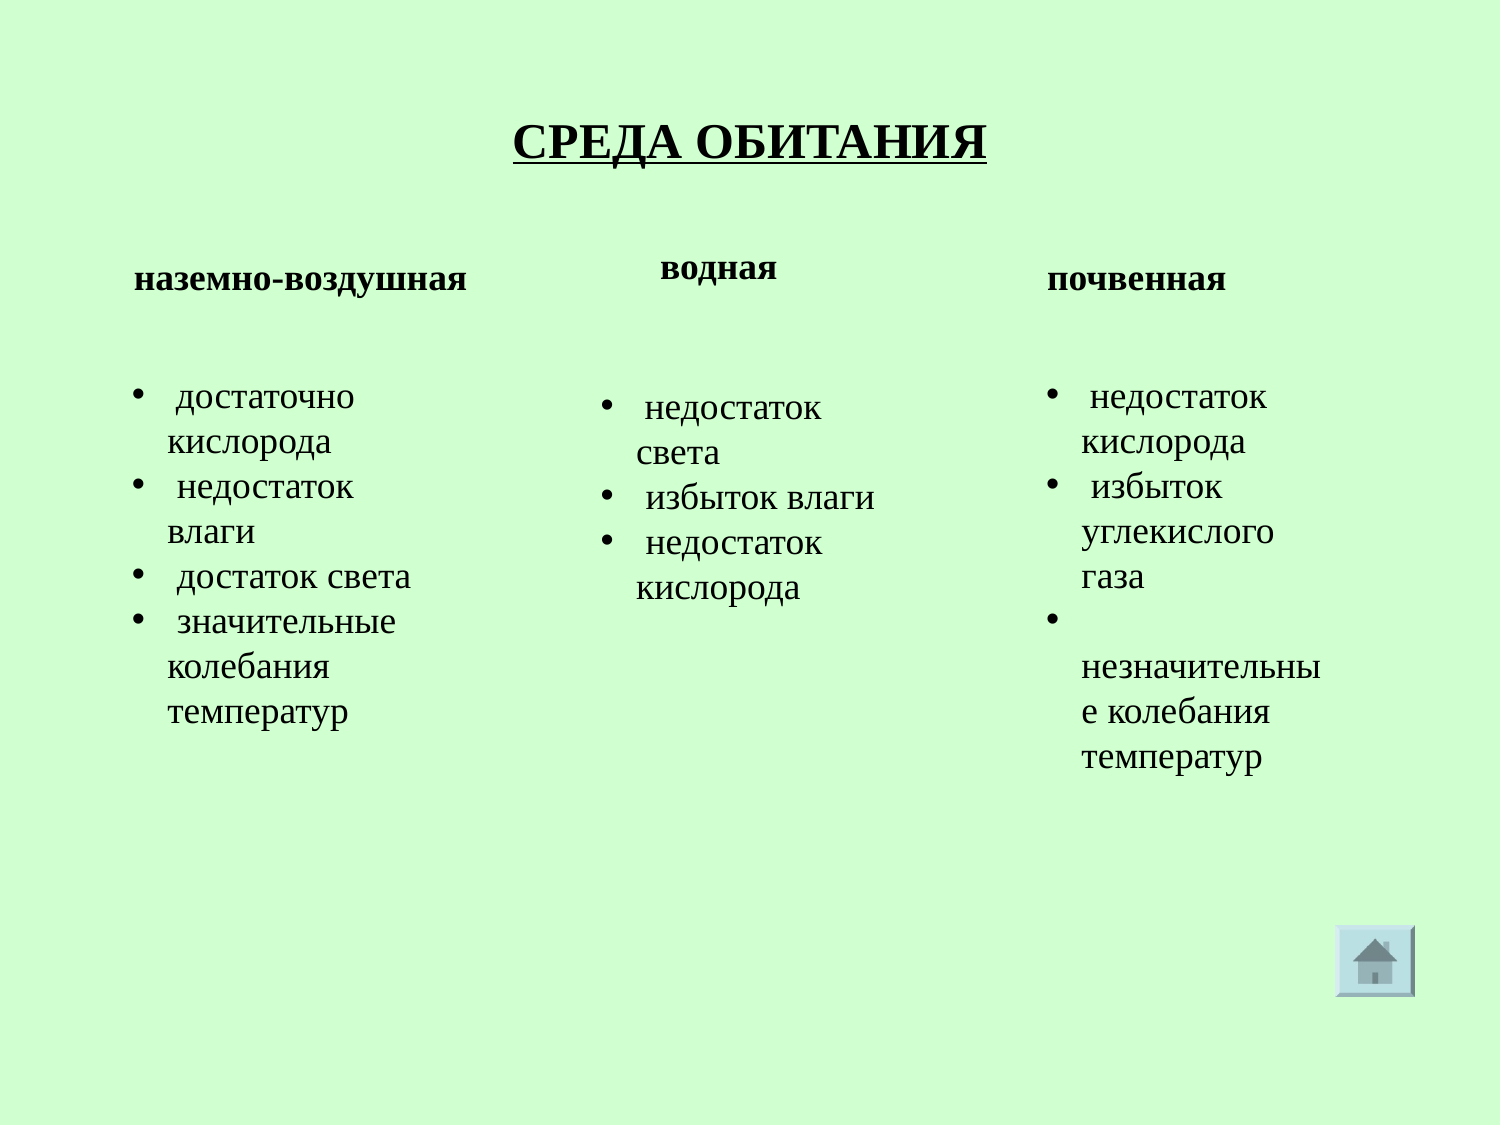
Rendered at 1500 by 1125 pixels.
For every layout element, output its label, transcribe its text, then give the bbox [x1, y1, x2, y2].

text_box недостаток света избыток влаги недостаток кислорода [585, 374, 914, 615]
text_box водная [645, 234, 793, 295]
text_box недостаток кислорода избыток углекислого газа незначительные колебания температур [1031, 363, 1348, 783]
text_box наземно-воздушная [119, 246, 483, 306]
text_box почвенная [1032, 246, 1242, 306]
text_box достаточно кислорода недостаток влаги достаток света значительные колебания температур [117, 363, 457, 738]
picture [1335, 925, 1415, 997]
title СРЕДА ОБИТАНИЯ [74, 44, 1426, 233]
